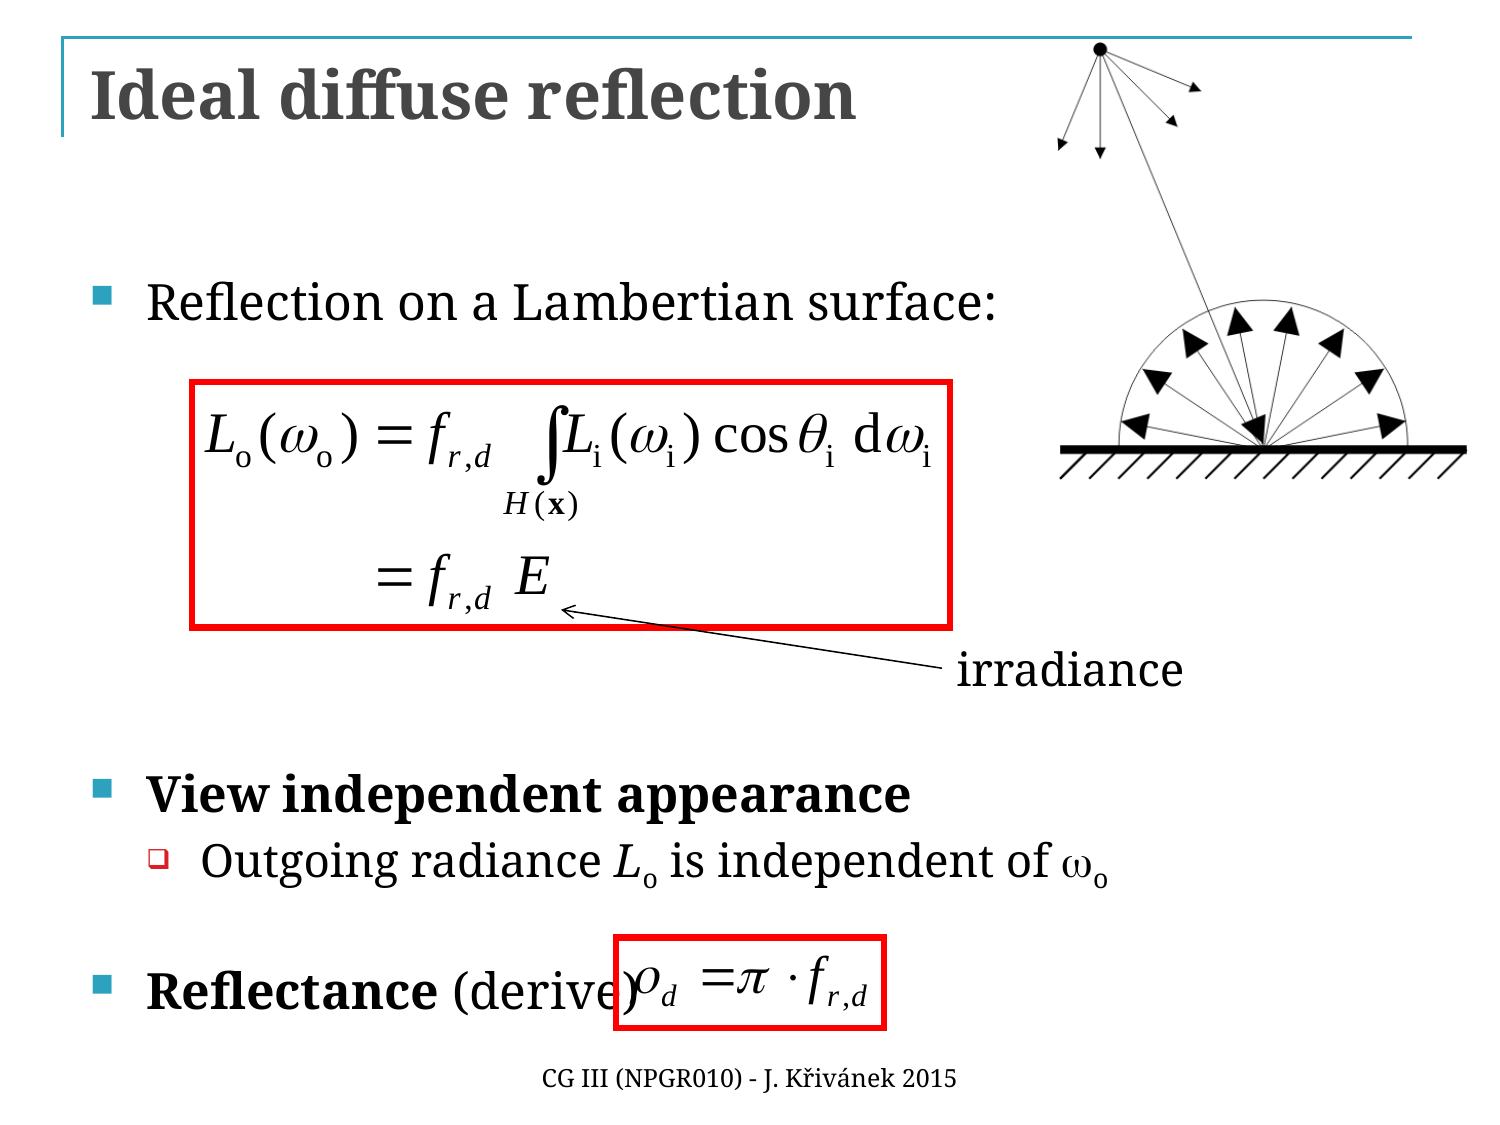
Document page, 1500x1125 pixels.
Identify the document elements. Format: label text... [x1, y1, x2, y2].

picture [1056, 42, 1468, 480]
footer CG III (NPGR010) - J. Křivánek 2015 [512, 1024, 988, 1101]
text_box irradiance [941, 633, 1200, 704]
title Ideal diffuse reflection [74, 45, 1052, 233]
list Reflection on a Lambertian surface: View independent appearance Outgoing radiance Lo is independent of wo Reflectance (derive) [74, 262, 1426, 1006]
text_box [194, 385, 948, 625]
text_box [560, 609, 952, 669]
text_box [619, 940, 881, 1025]
